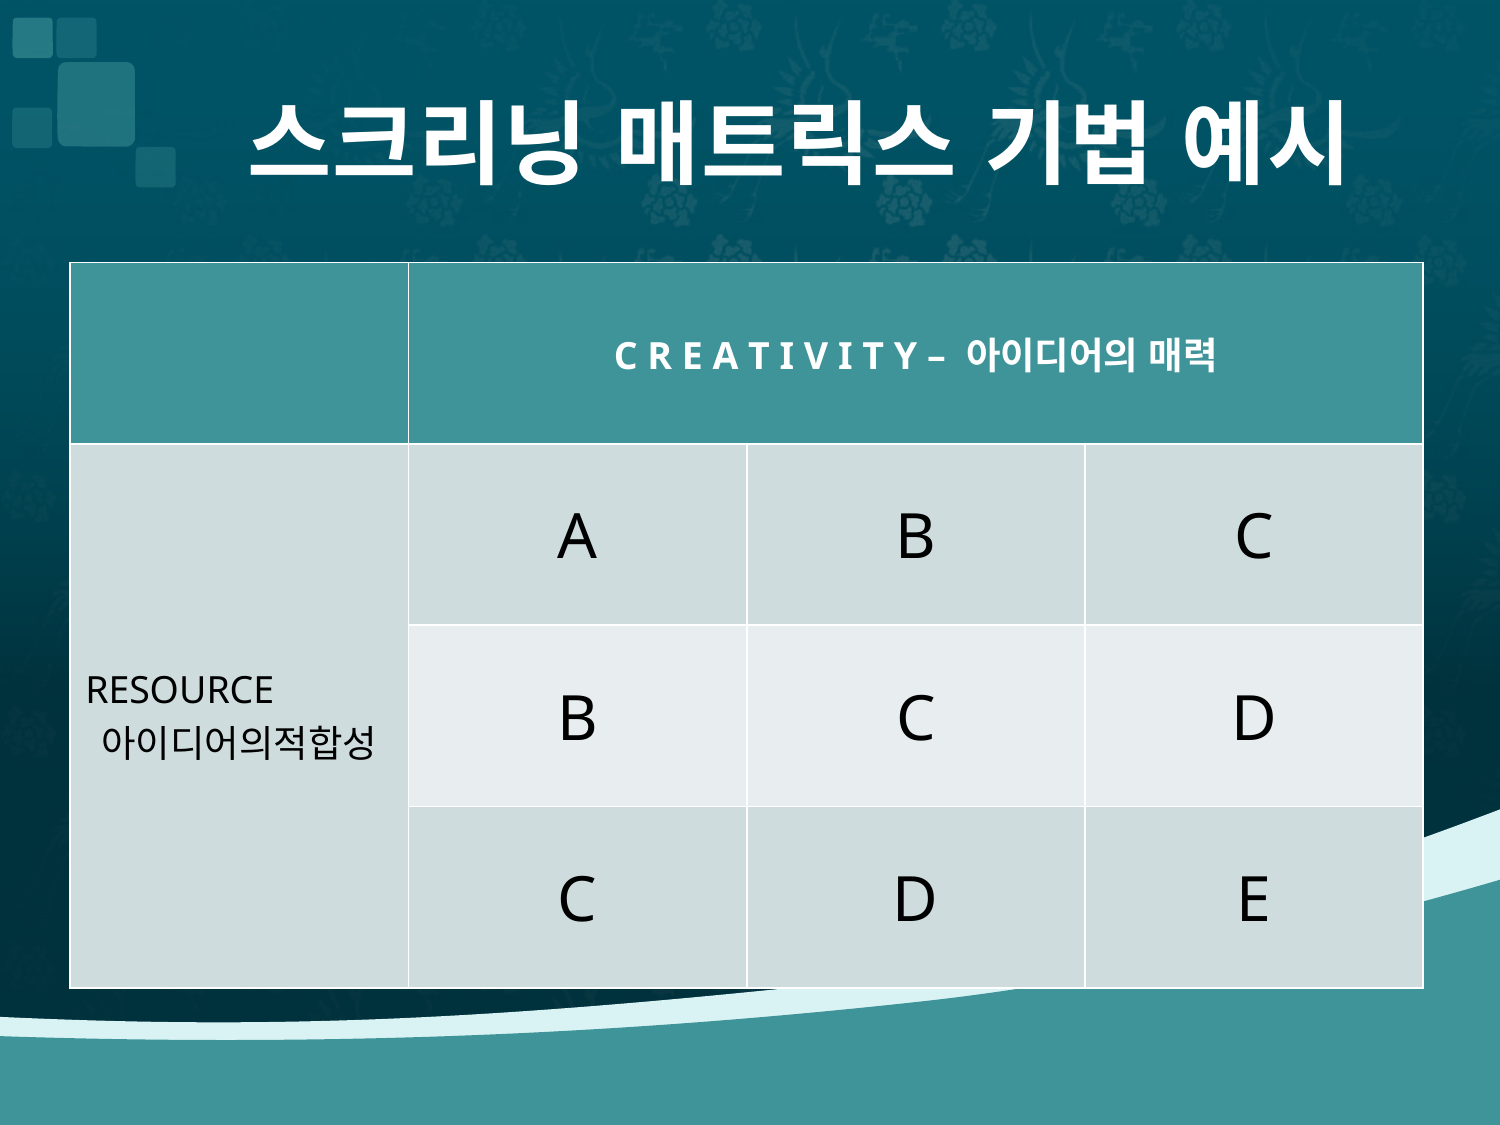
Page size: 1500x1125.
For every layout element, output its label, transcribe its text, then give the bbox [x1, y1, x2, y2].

table_cell C [1086, 445, 1422, 624]
table_cell B [748, 445, 1084, 624]
table_header [71, 263, 408, 443]
table_cell B [409, 626, 746, 806]
table_cell C [748, 626, 1084, 806]
table_cell RESOURCE 아이디어의적합성 [71, 445, 408, 987]
table_cell D [748, 807, 1084, 987]
table_cell D [1086, 626, 1422, 806]
title 스크리닝 매트릭스 기법 예시 [187, 58, 1414, 223]
table_cell A [409, 445, 746, 624]
table_header C R E A T I V I T Y – 아이디어의 매력 [409, 263, 1422, 443]
table_cell E [1086, 807, 1422, 987]
table_cell C [409, 807, 746, 987]
